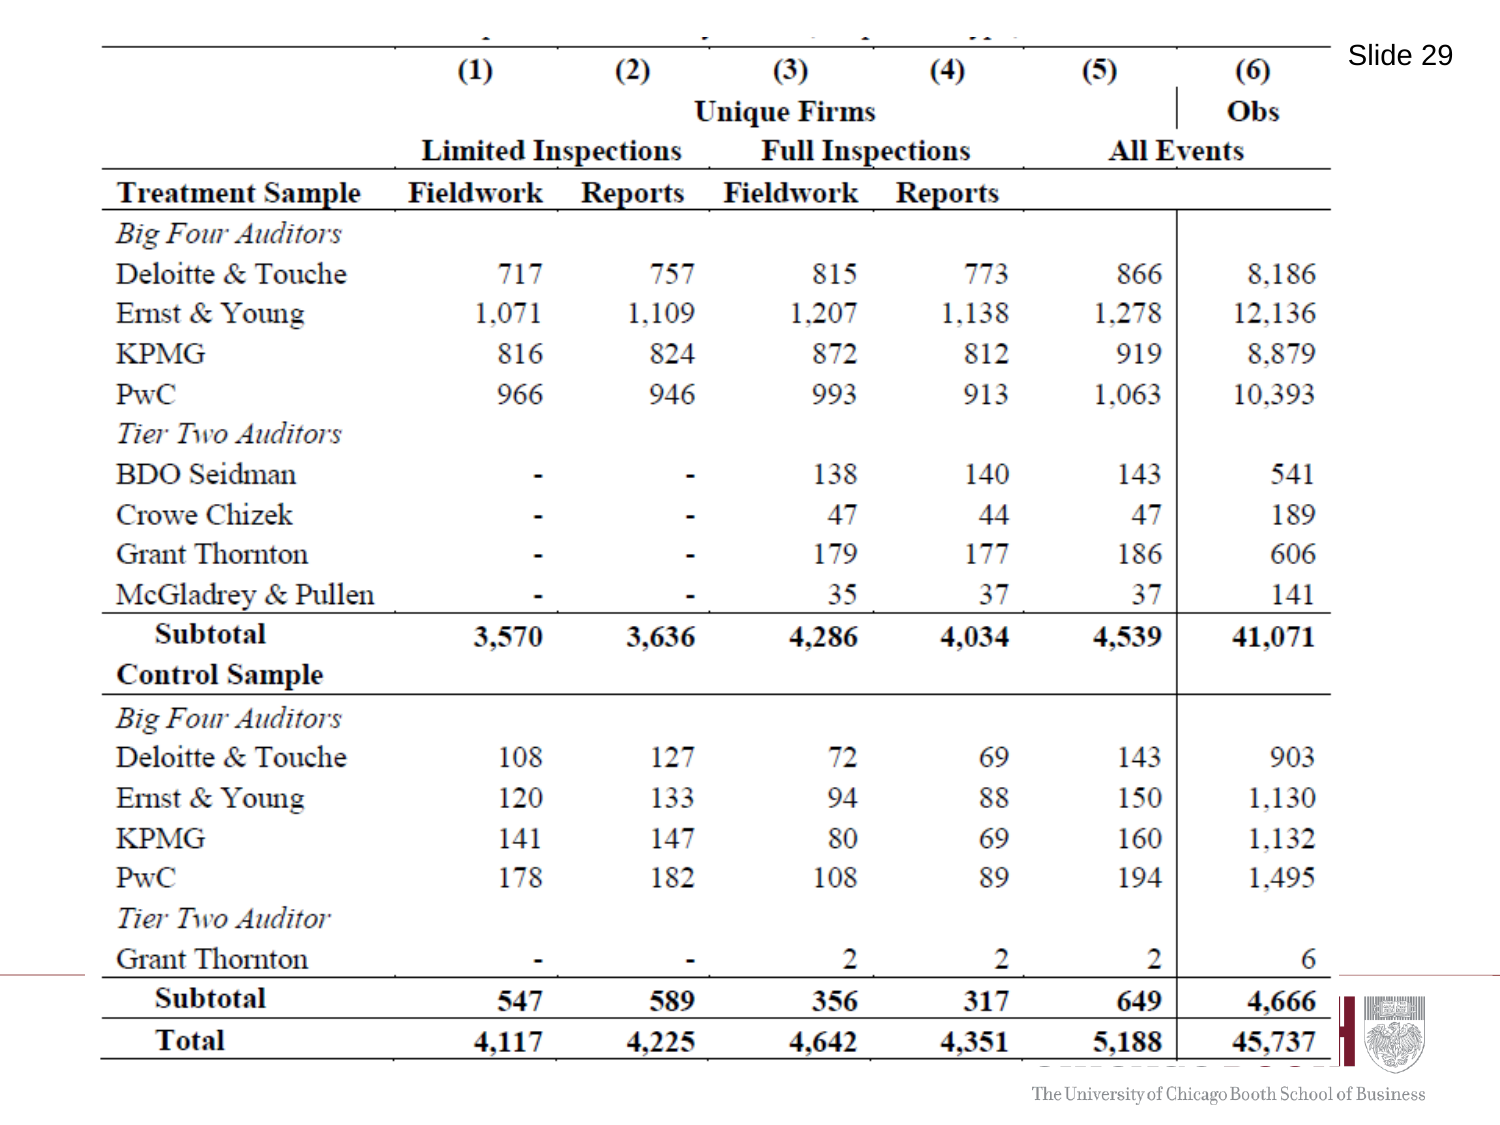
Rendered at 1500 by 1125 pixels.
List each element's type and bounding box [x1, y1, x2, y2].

picture [85, 36, 1425, 1105]
